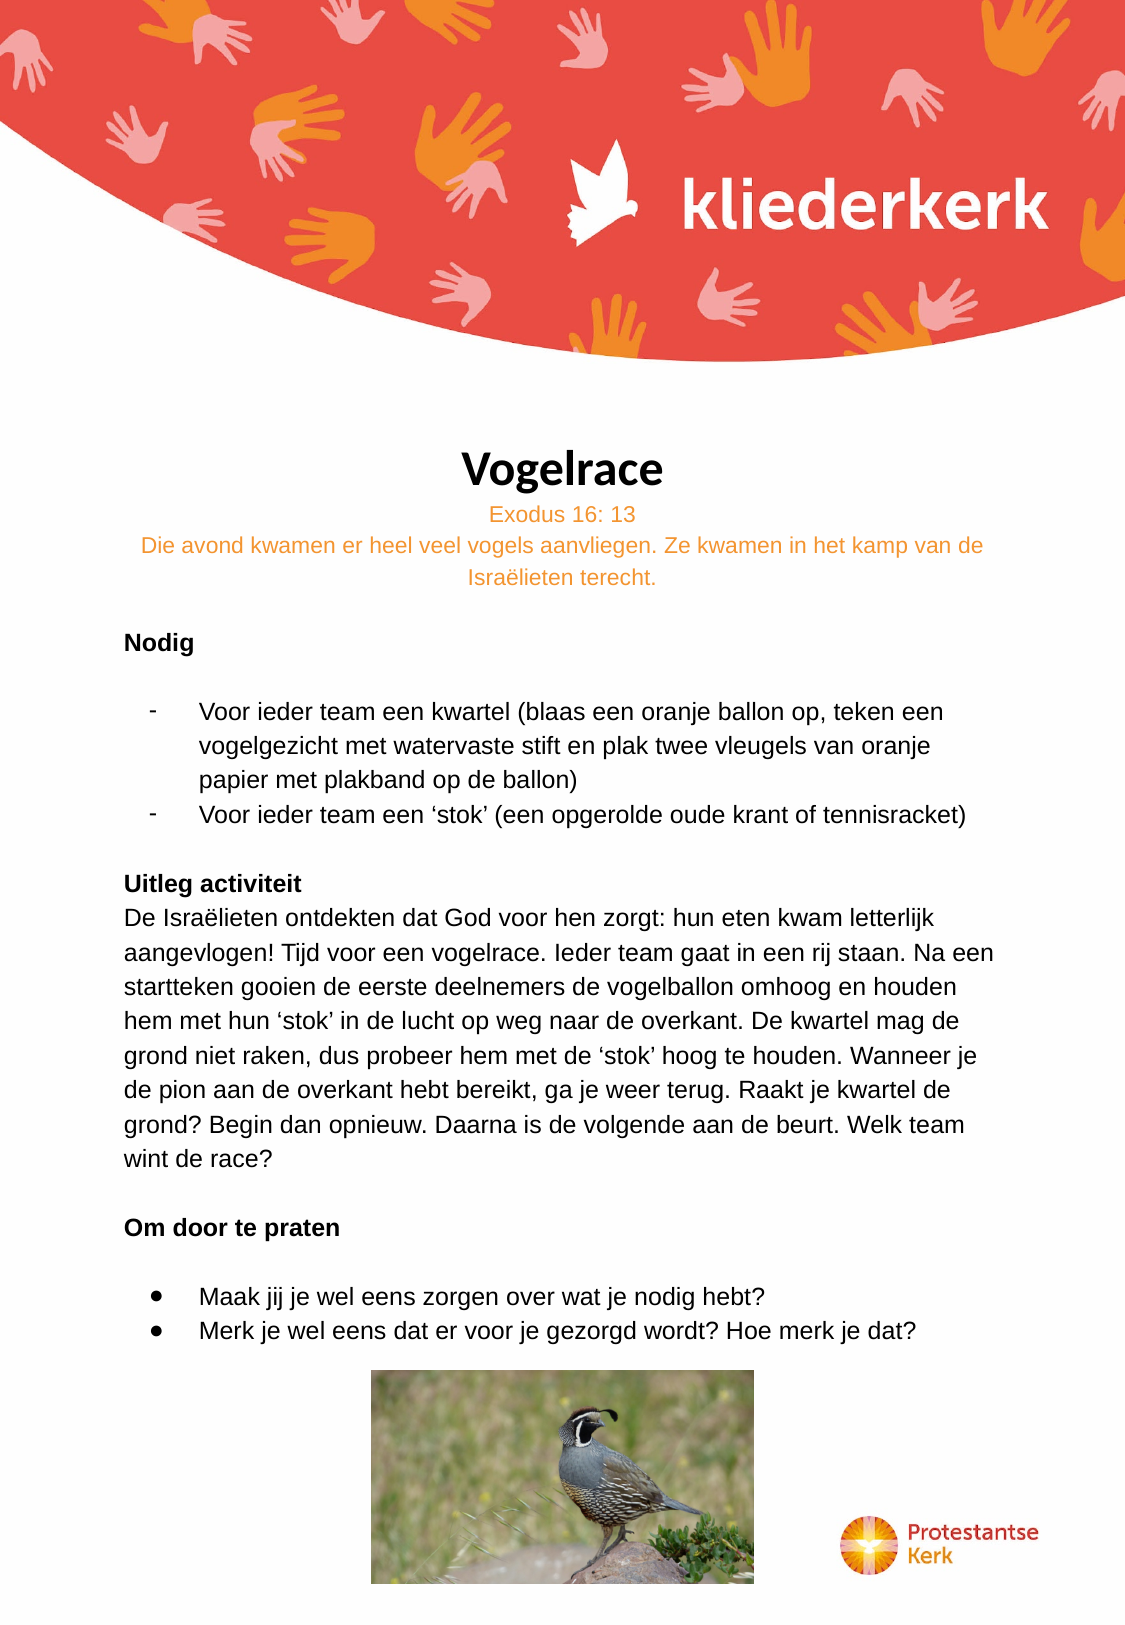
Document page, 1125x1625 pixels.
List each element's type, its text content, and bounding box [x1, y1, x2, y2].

picture [0, 0, 1125, 1625]
text_box Vogelrace Exodus 16: 13 Die avond kwamen er heel veel vogels aanvliegen. Ze kwamen in het kamp van de Israëlieten terecht. Nodig Voor ieder team een kwartel (blaas een oranje ballon op, teken een vogelgezicht met watervaste stift en plak twee vleugels van oranje papier met plakband op de ballon) Voor ieder team een ‘stok’ (een opgerolde oude krant of tennisracket) Uitleg activiteit De Israëlieten ontdekten dat God voor hen zorgt: hun eten kwam letterlijk aangevlogen! Tijd voor een vogelrace. Ieder team gaat in een rij staan. Na een startteken gooien de eerste deelnemers de vogelballon omhoog en houden hem met hun ‘stok’ in de lucht op weg naar de overkant. De kwartel mag de grond niet raken, dus probeer hem met de ‘stok’ hoog te houden. Wanneer je de pion aan de overkant hebt bereikt, ga je weer terug. Raakt je kwartel de grond? Begin dan opnieuw. Daarna is de volgende aan de beurt. Welk team wint de race? Om door te praten Maak jij je wel eens zorgen over wat je nodig hebt? Merk je wel eens dat er voor je gezorgd wordt? Hoe merk je dat? [108, 351, 1017, 1511]
text_box [108, 347, 1017, 351]
